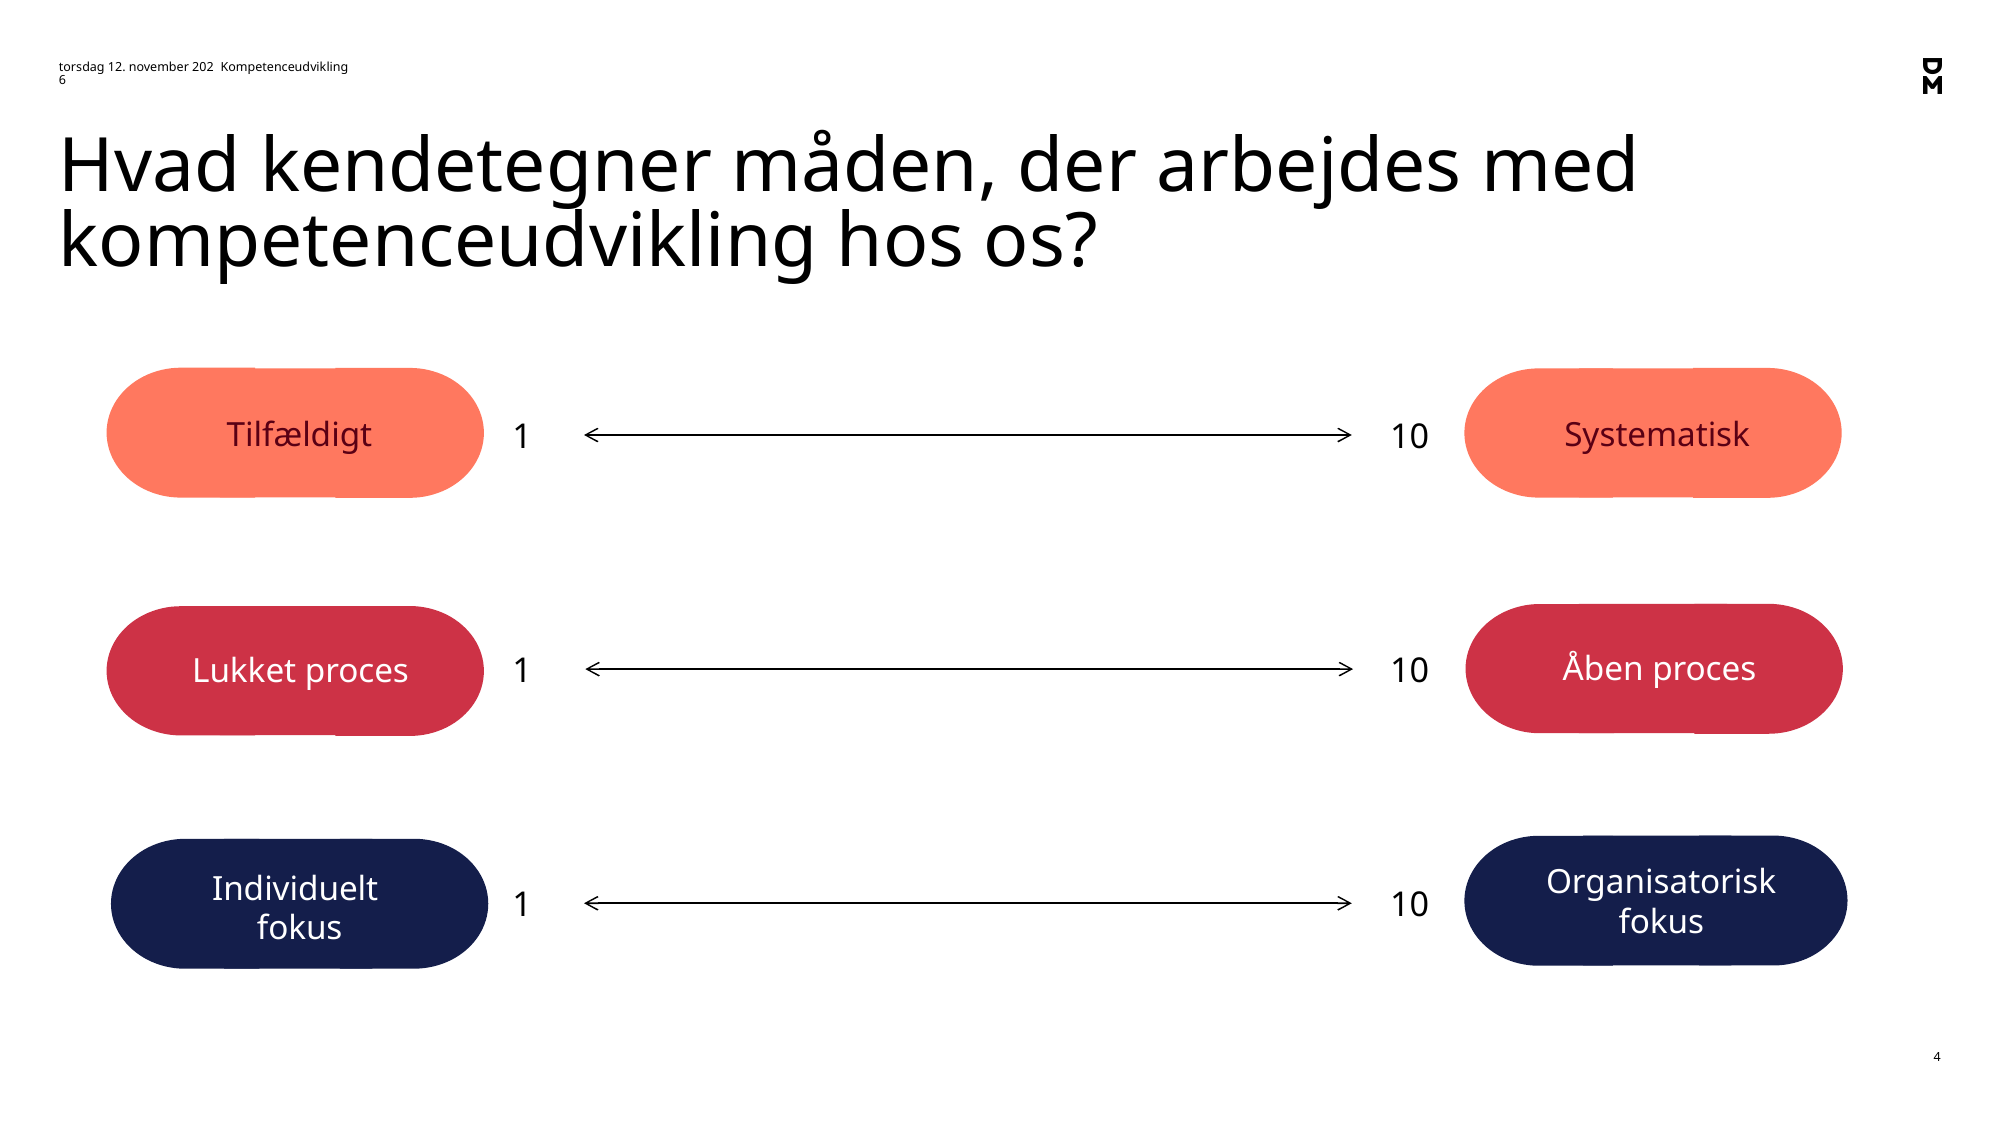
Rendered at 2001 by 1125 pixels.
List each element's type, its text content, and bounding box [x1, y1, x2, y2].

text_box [106, 603, 484, 736]
text_box 10 [1375, 875, 1445, 931]
footer Kompetenceudvikling [220, 59, 486, 77]
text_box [1465, 601, 1843, 734]
text_box 1 [497, 640, 547, 697]
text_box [106, 367, 484, 498]
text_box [1464, 835, 1848, 966]
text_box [110, 838, 489, 973]
picture [1923, 58, 1942, 94]
slide_number 4 [1883, 1048, 1941, 1066]
text_box 10 [1375, 640, 1445, 697]
text_box 1 [497, 875, 547, 931]
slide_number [58, 59, 220, 77]
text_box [1464, 367, 1842, 499]
title Hvad kendetegner måden, der arbejdes med kompetenceudvikling hos os? [59, 131, 1942, 342]
text_box 10 [1375, 406, 1445, 463]
text_box 1 [497, 406, 547, 463]
